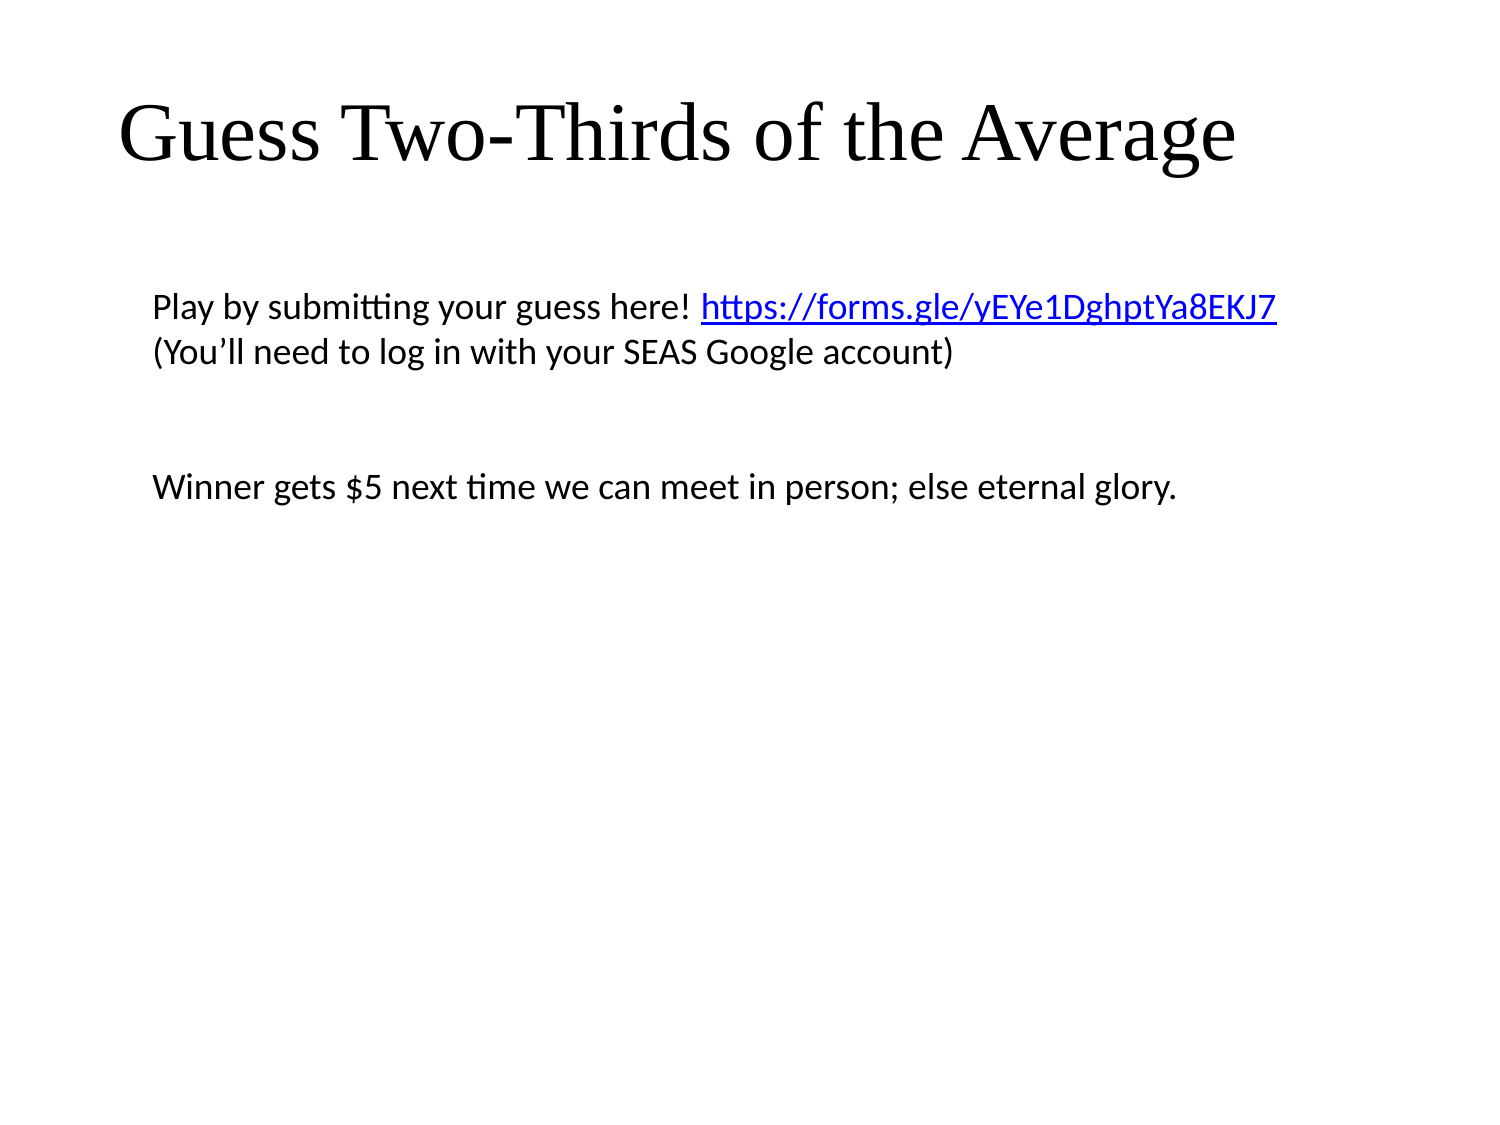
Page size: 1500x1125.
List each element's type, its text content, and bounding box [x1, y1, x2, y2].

text_box Guess Two-Thirds of the Average [103, 69, 1254, 185]
text_box Play by submitting your guess here! https://forms.gle/yEYe1DghptYa8EKJ7 (You’ll need to log in with your SEAS Google account) Winner gets $5 next time we can meet in person; else eternal glory. [137, 274, 1450, 515]
